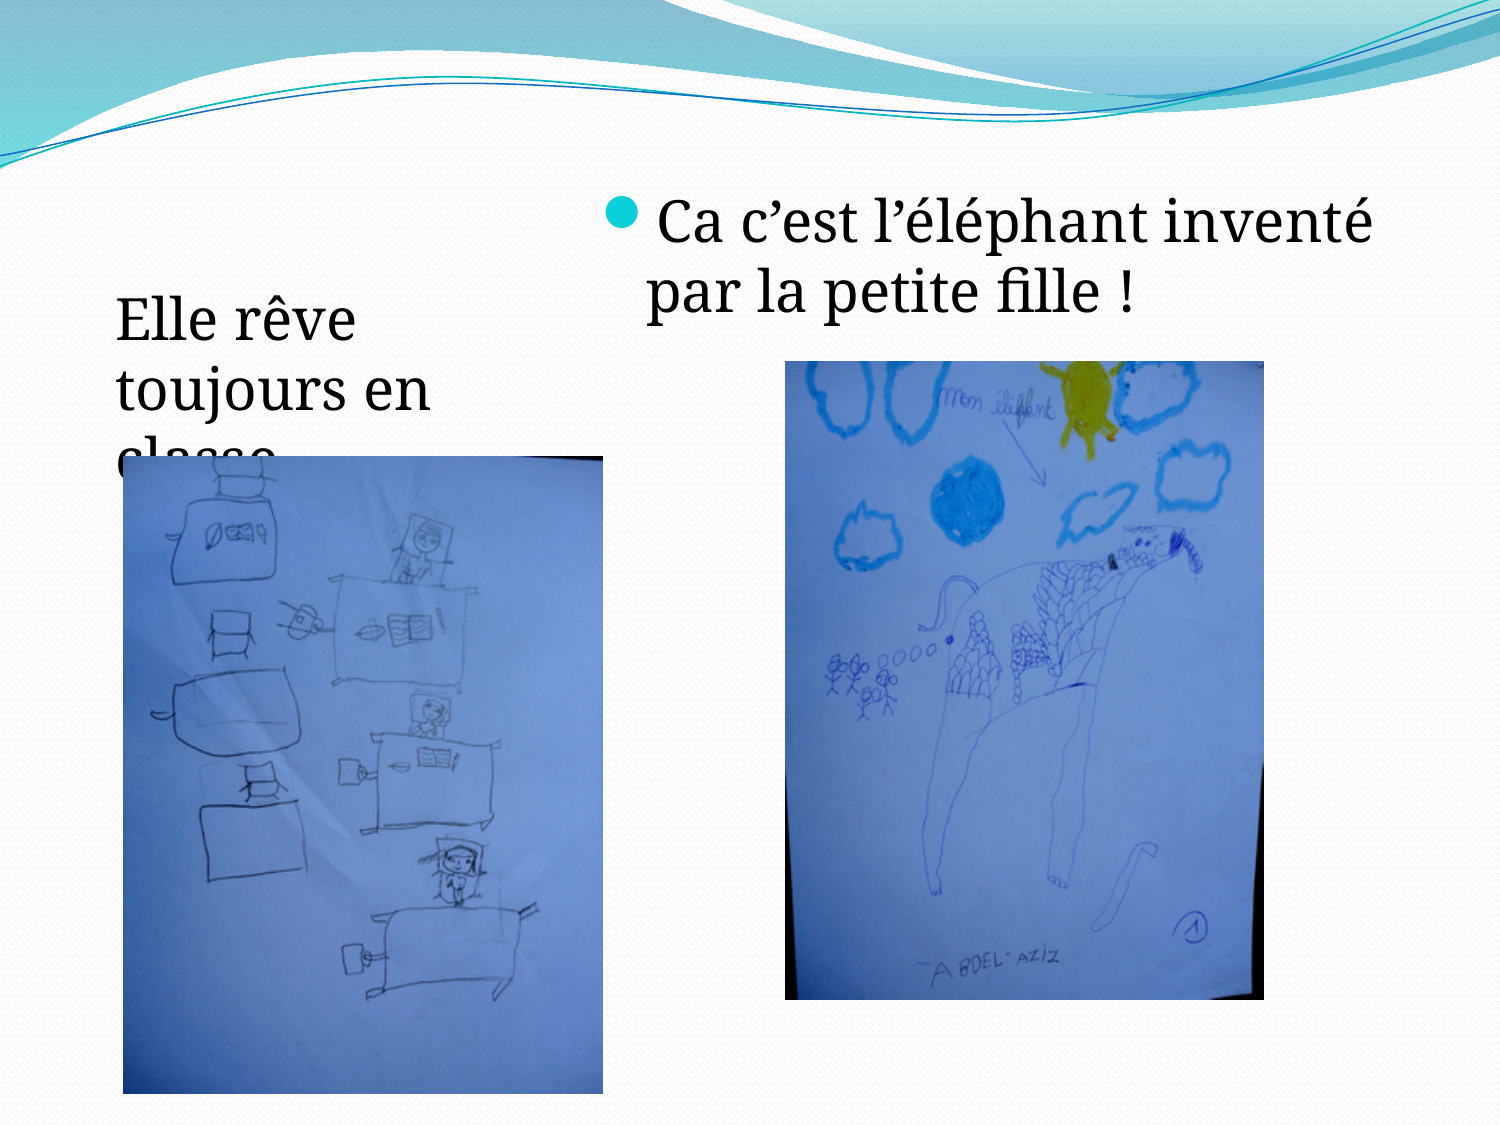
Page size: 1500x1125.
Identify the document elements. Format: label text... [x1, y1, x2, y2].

list Ca c’est l’éléphant inventé par la petite fille ! [586, 184, 1425, 1025]
picture [123, 455, 603, 1094]
picture [785, 361, 1264, 1000]
list Elle rêve toujours en classe… [112, 275, 563, 1025]
